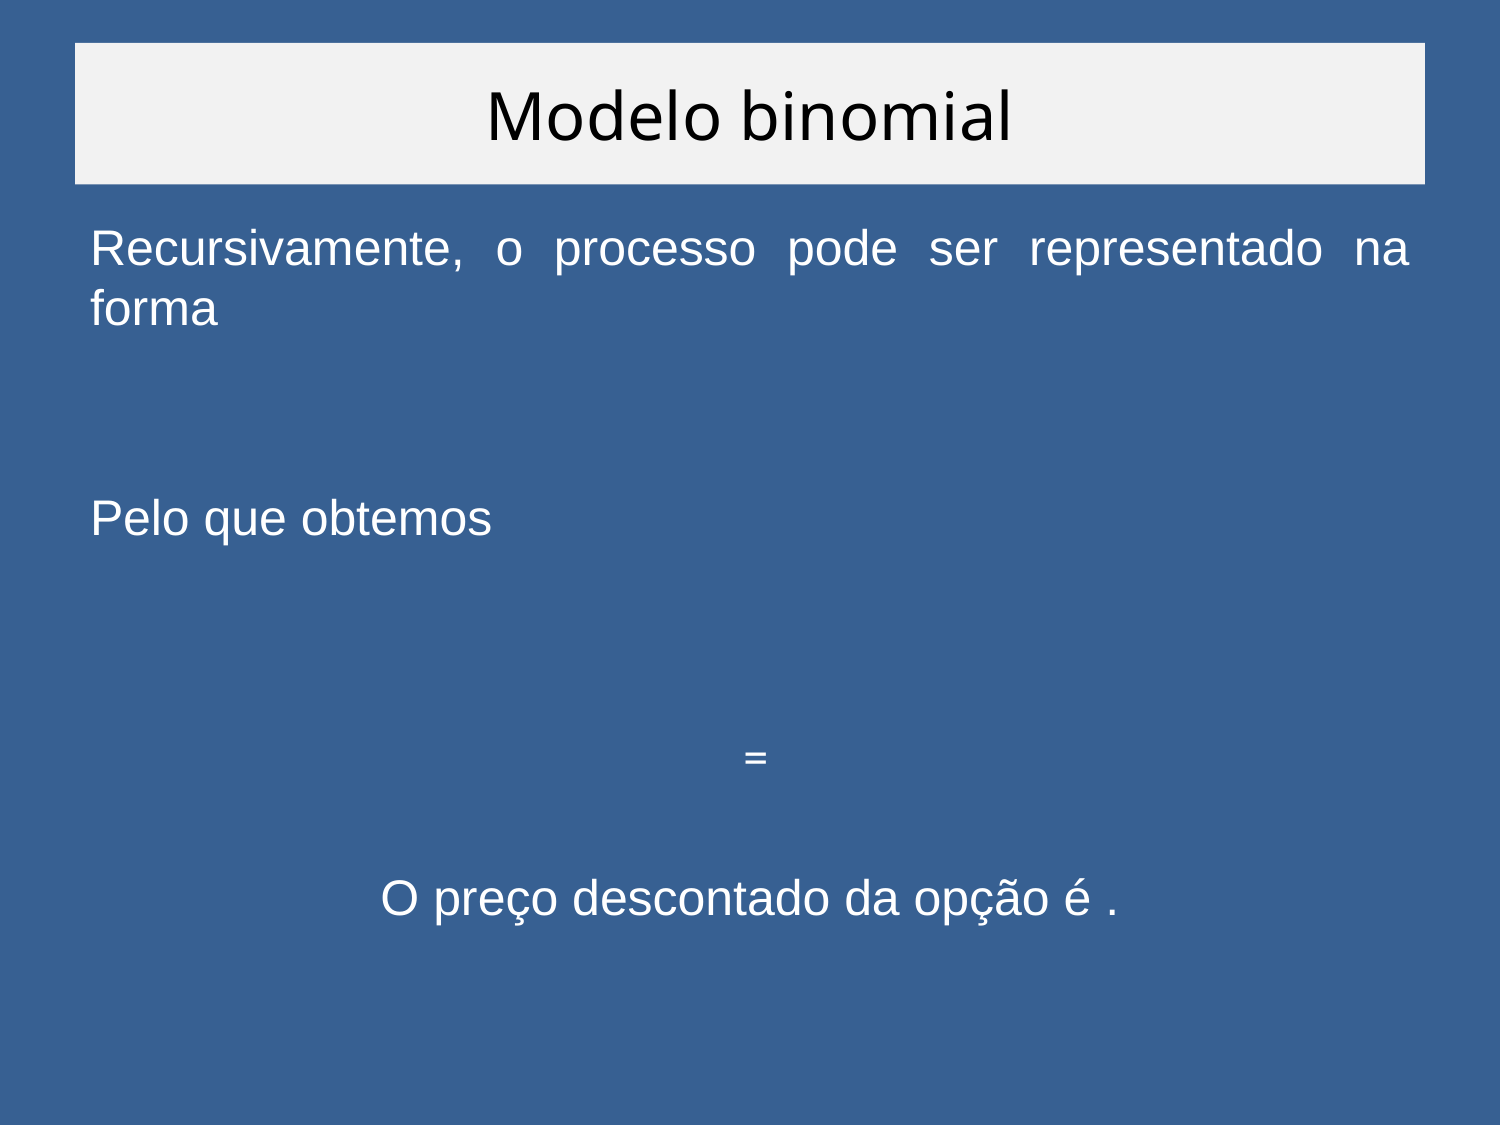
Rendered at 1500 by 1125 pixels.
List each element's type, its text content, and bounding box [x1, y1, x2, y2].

title Modelo binomial [75, 42, 1425, 185]
